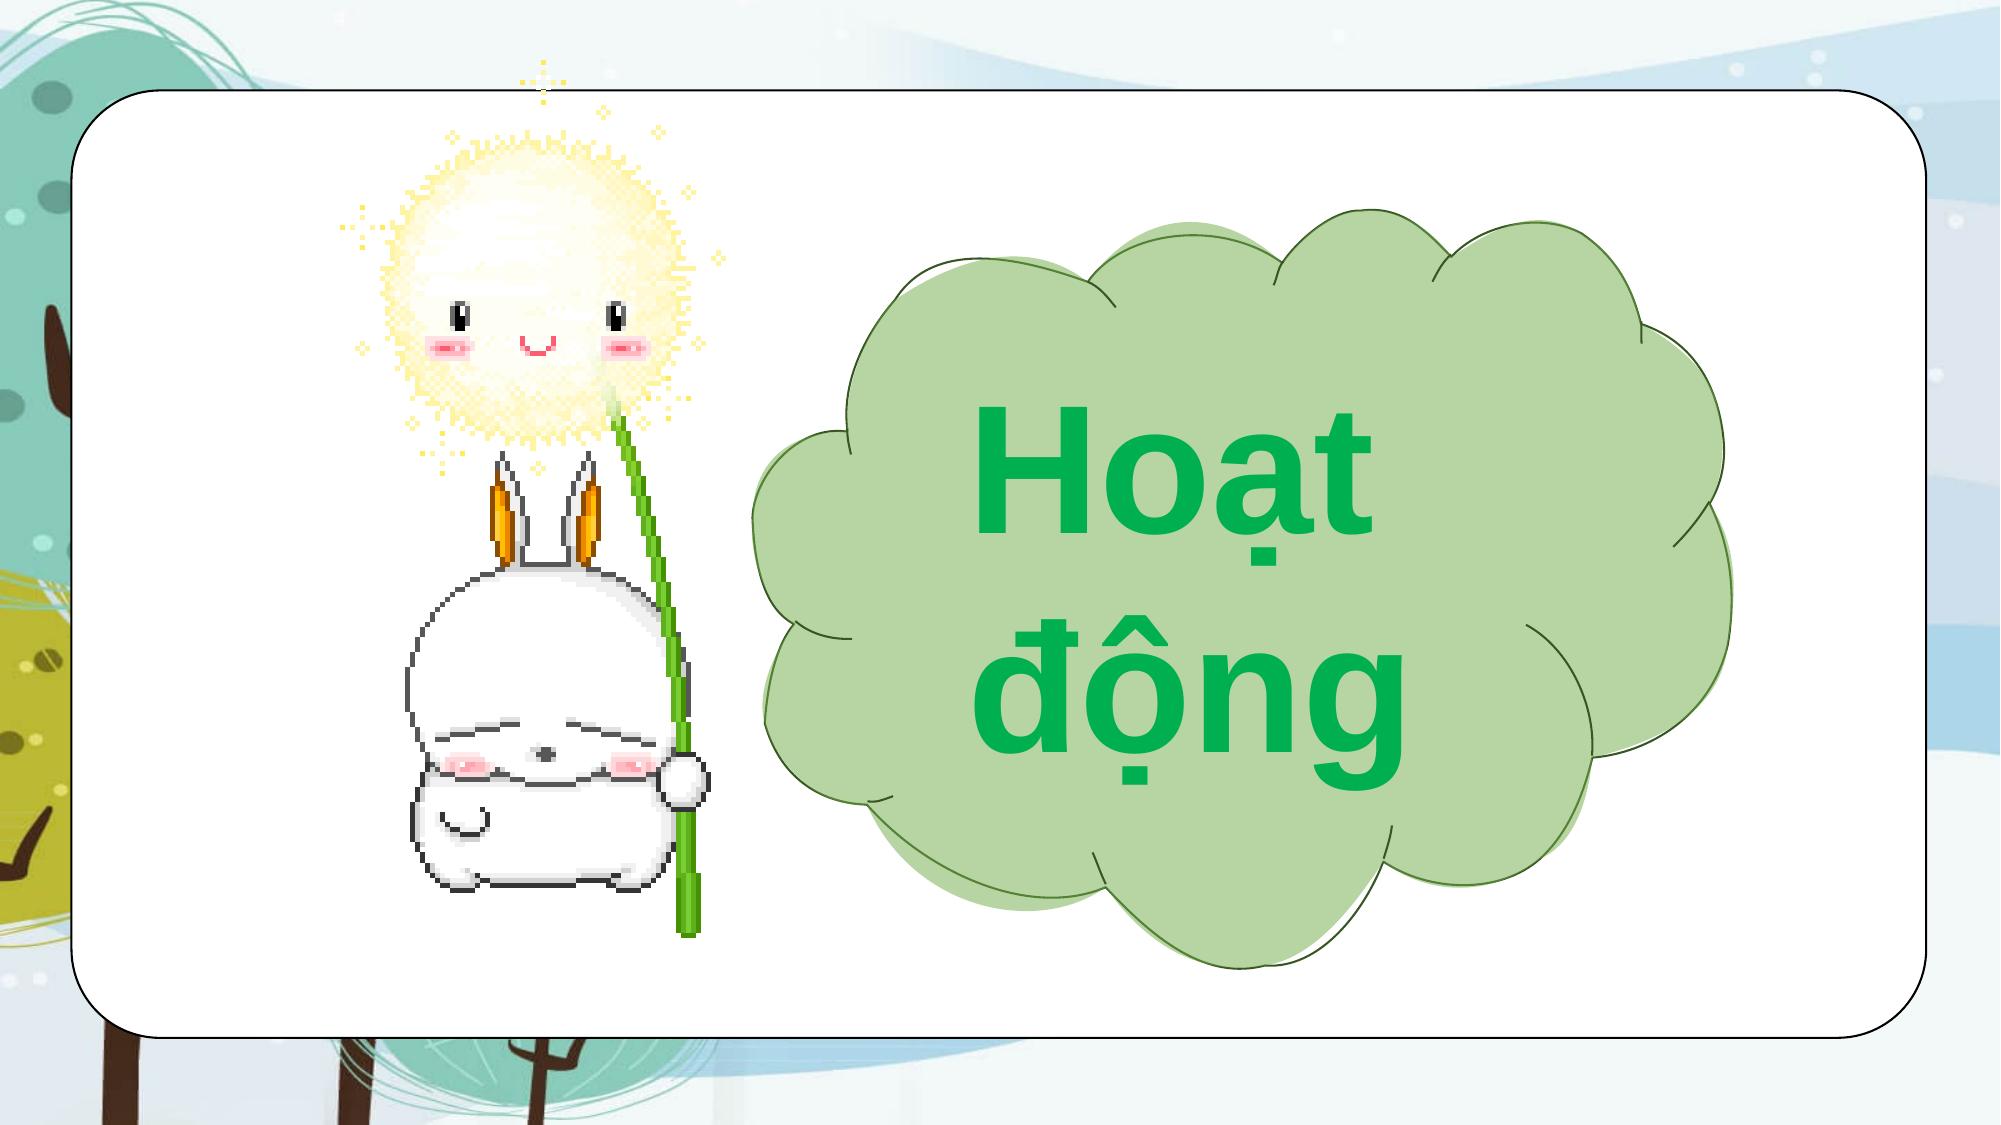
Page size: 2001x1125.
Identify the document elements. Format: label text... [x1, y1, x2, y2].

text_box Hoạt động [952, 342, 1568, 797]
picture [0, 0, 2000, 1125]
text_box [762, 209, 1734, 969]
